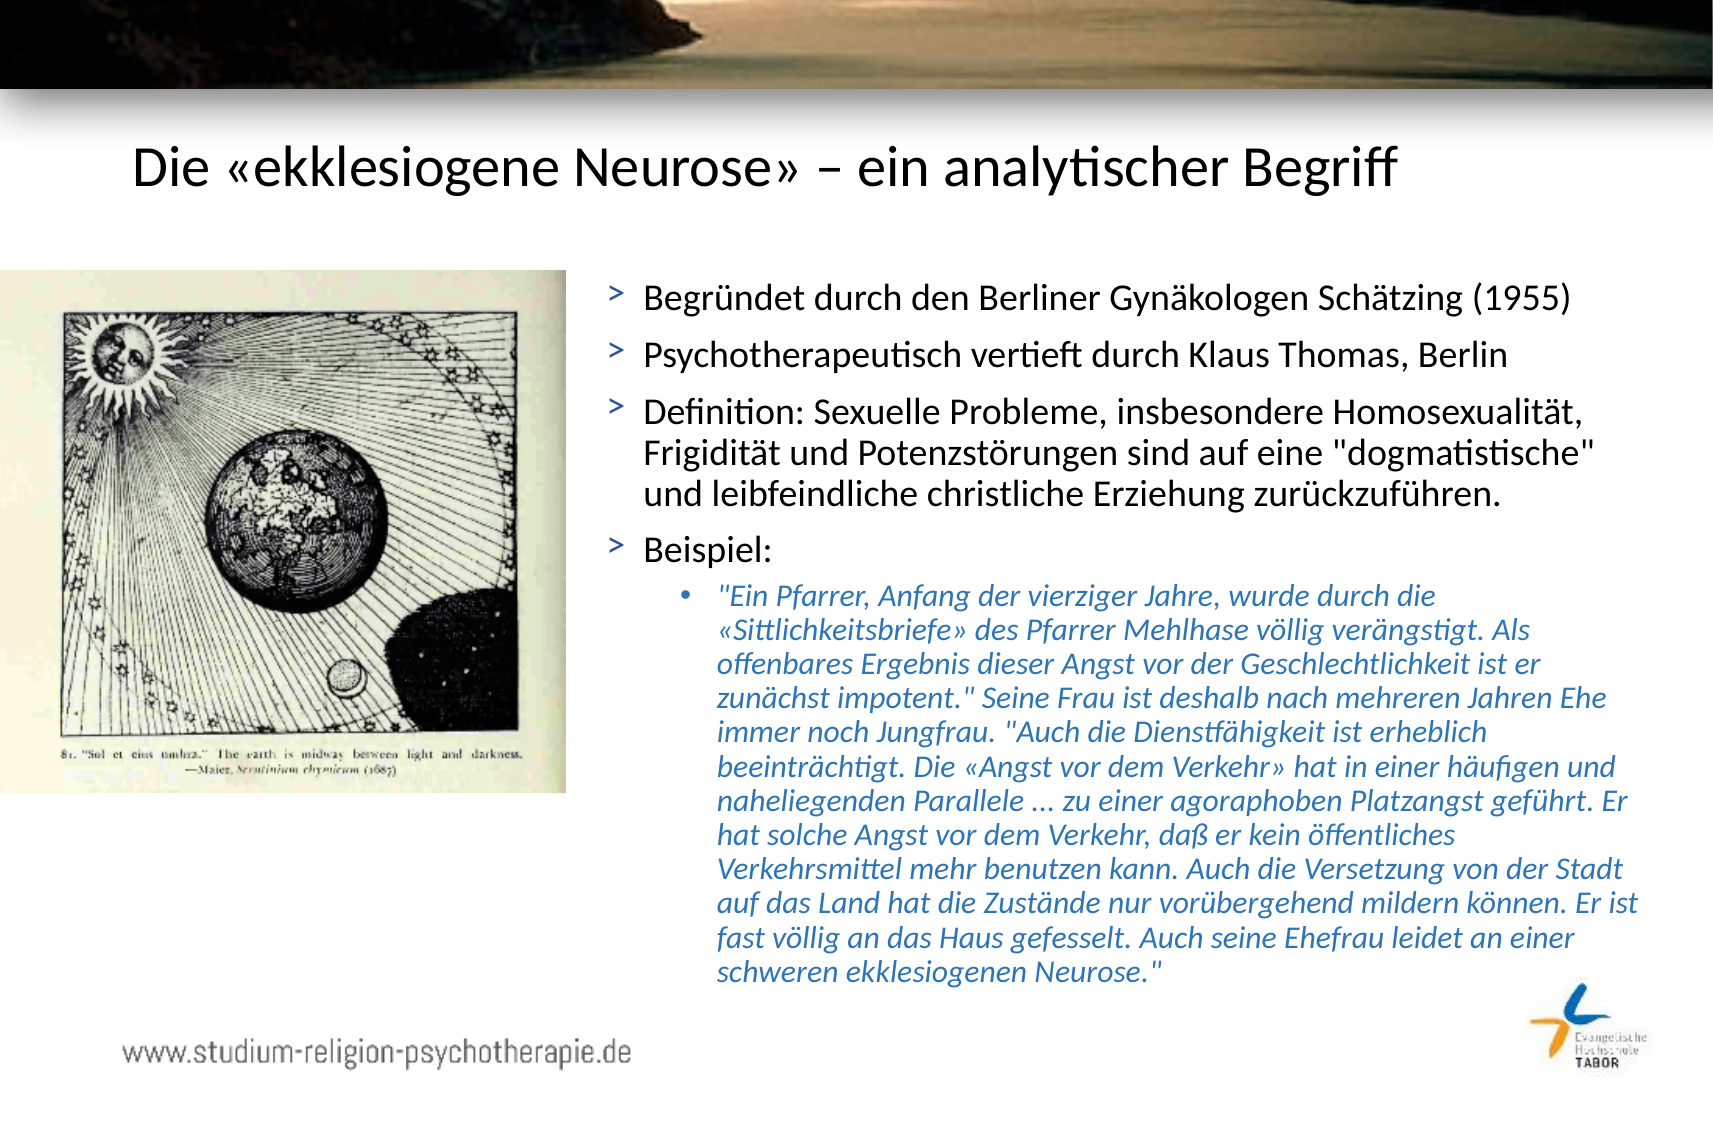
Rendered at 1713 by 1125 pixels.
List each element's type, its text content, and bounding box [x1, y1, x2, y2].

picture [117, 1034, 635, 1074]
picture [0, 270, 566, 793]
title Die «ekklesiogene Neurose» – ein analytischer Begriff [117, 86, 1595, 249]
picture [0, 0, 1713, 89]
picture [1526, 1014, 1659, 1077]
list Begründet durch den Berliner Gynäkologen Schätzing (1955) Psychotherapeutisch vertieft durch Klaus Thomas, Berlin Definition: Sexuelle Probleme, insbesondere Homosexualität, Frigidität und Potenzstörungen sind auf eine "dogmatistische" und leibfeindliche christliche Erziehung zurückzuführen. Beispiel: "Ein Pfarrer, Anfang der vierziger Jahre, wurde durch die «Sittlichkeitsbriefe» des Pfarrer Mehlhase völlig verängstigt. Als offenbares Ergebnis dieser Angst vor der Geschlechtlichkeit ist er zunächst impotent." Seine Frau ist deshalb nach mehreren Jahren Ehe immer noch Jungfrau. "Auch die Dienstfähigkeit ist erheblich beeinträchtigt. Die «Angst vor dem Verkehr» hat in einer häufigen und naheliegenden Parallele ... zu einer agoraphoben Platzangst geführt. Er hat solche Angst vor dem Verkehr, daß er kein öffentliches Verkehrsmittel mehr benutzen kann. Auch die Versetzung von der Stadt auf das Land hat die Zustände nur vorübergehend mildern können. Er ist fast völlig an das Haus gefesselt. Auch seine Ehefrau leidet an einer schweren ekklesiogenen Neurose." [591, 270, 1663, 1014]
